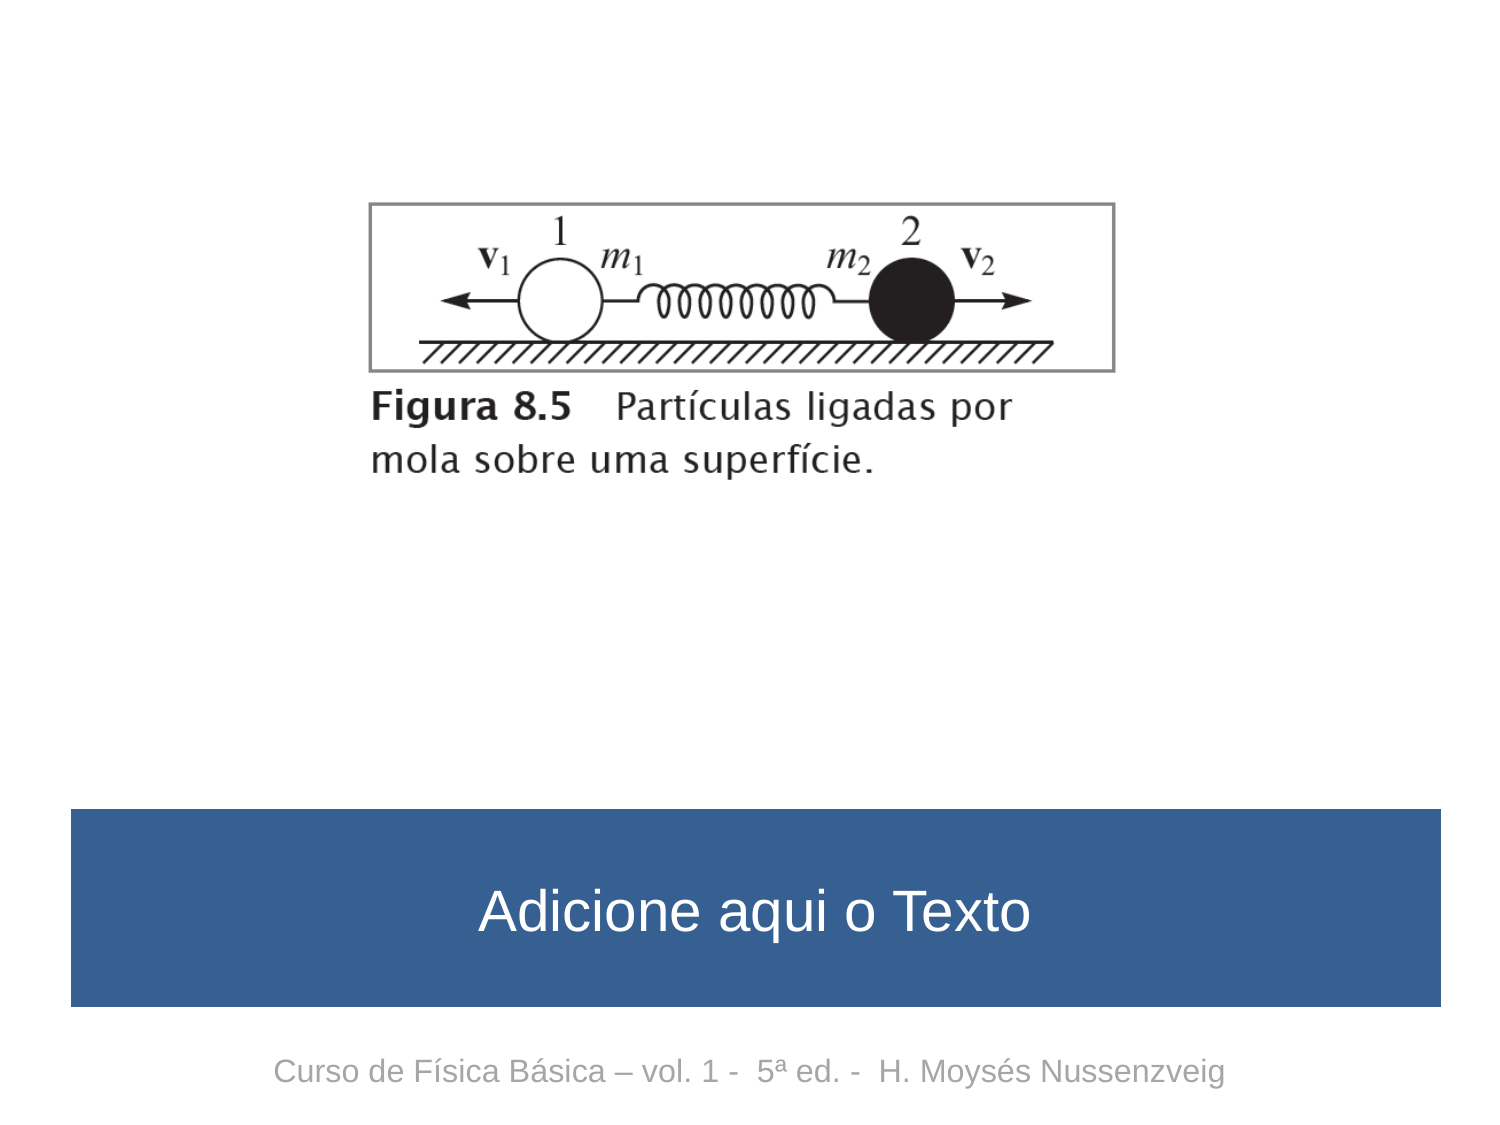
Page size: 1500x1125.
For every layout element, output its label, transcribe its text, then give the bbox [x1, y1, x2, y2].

picture [348, 176, 1128, 504]
text_box Adicione aqui o Texto [70, 808, 1442, 1008]
footer Curso de Física Básica – vol. 1 - 5ª ed. - H. Moysés Nussenzveig [0, 1042, 1500, 1103]
